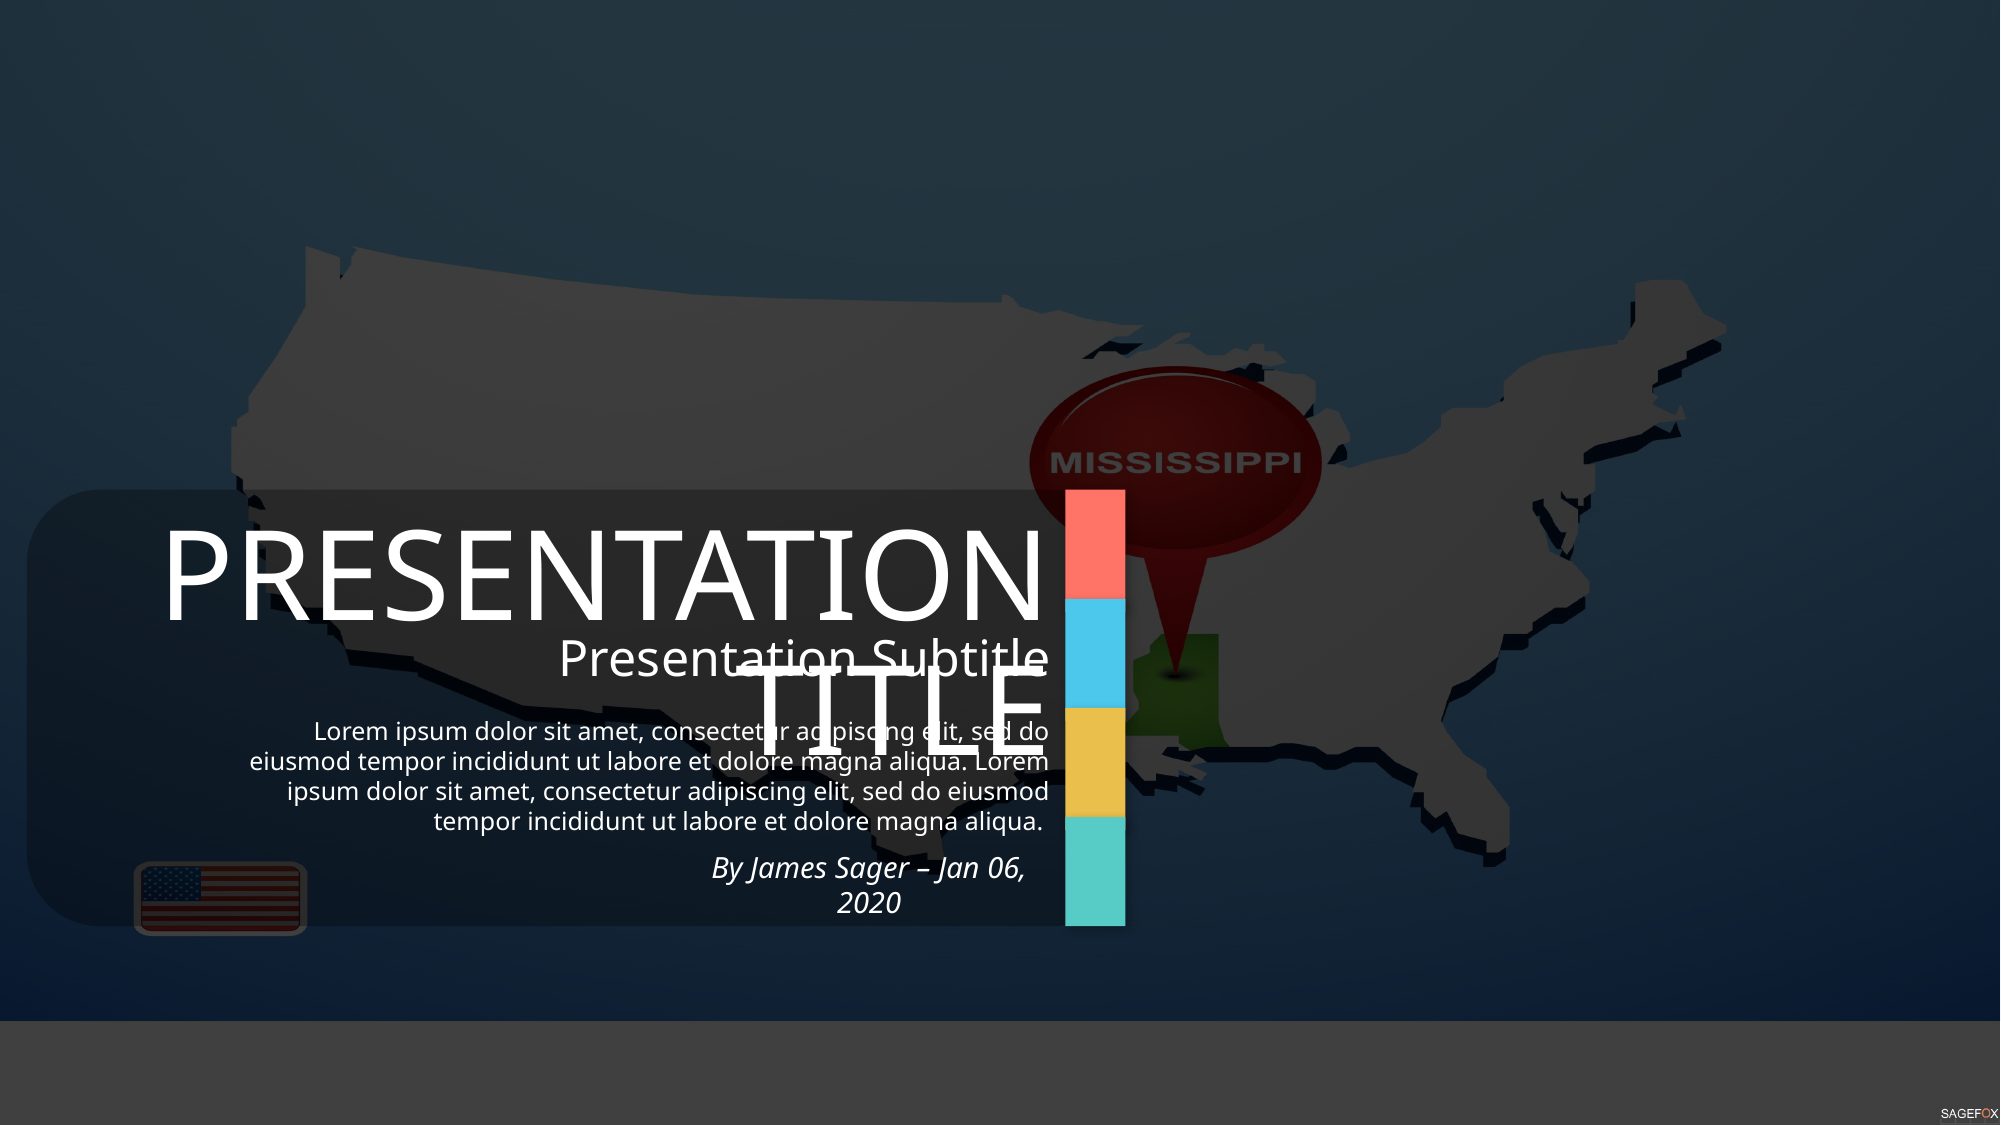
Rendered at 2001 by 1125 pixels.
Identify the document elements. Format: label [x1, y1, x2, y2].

picture [0, 0, 2001, 1125]
text_box [26, 489, 1126, 927]
text_box [78, 505, 1074, 911]
